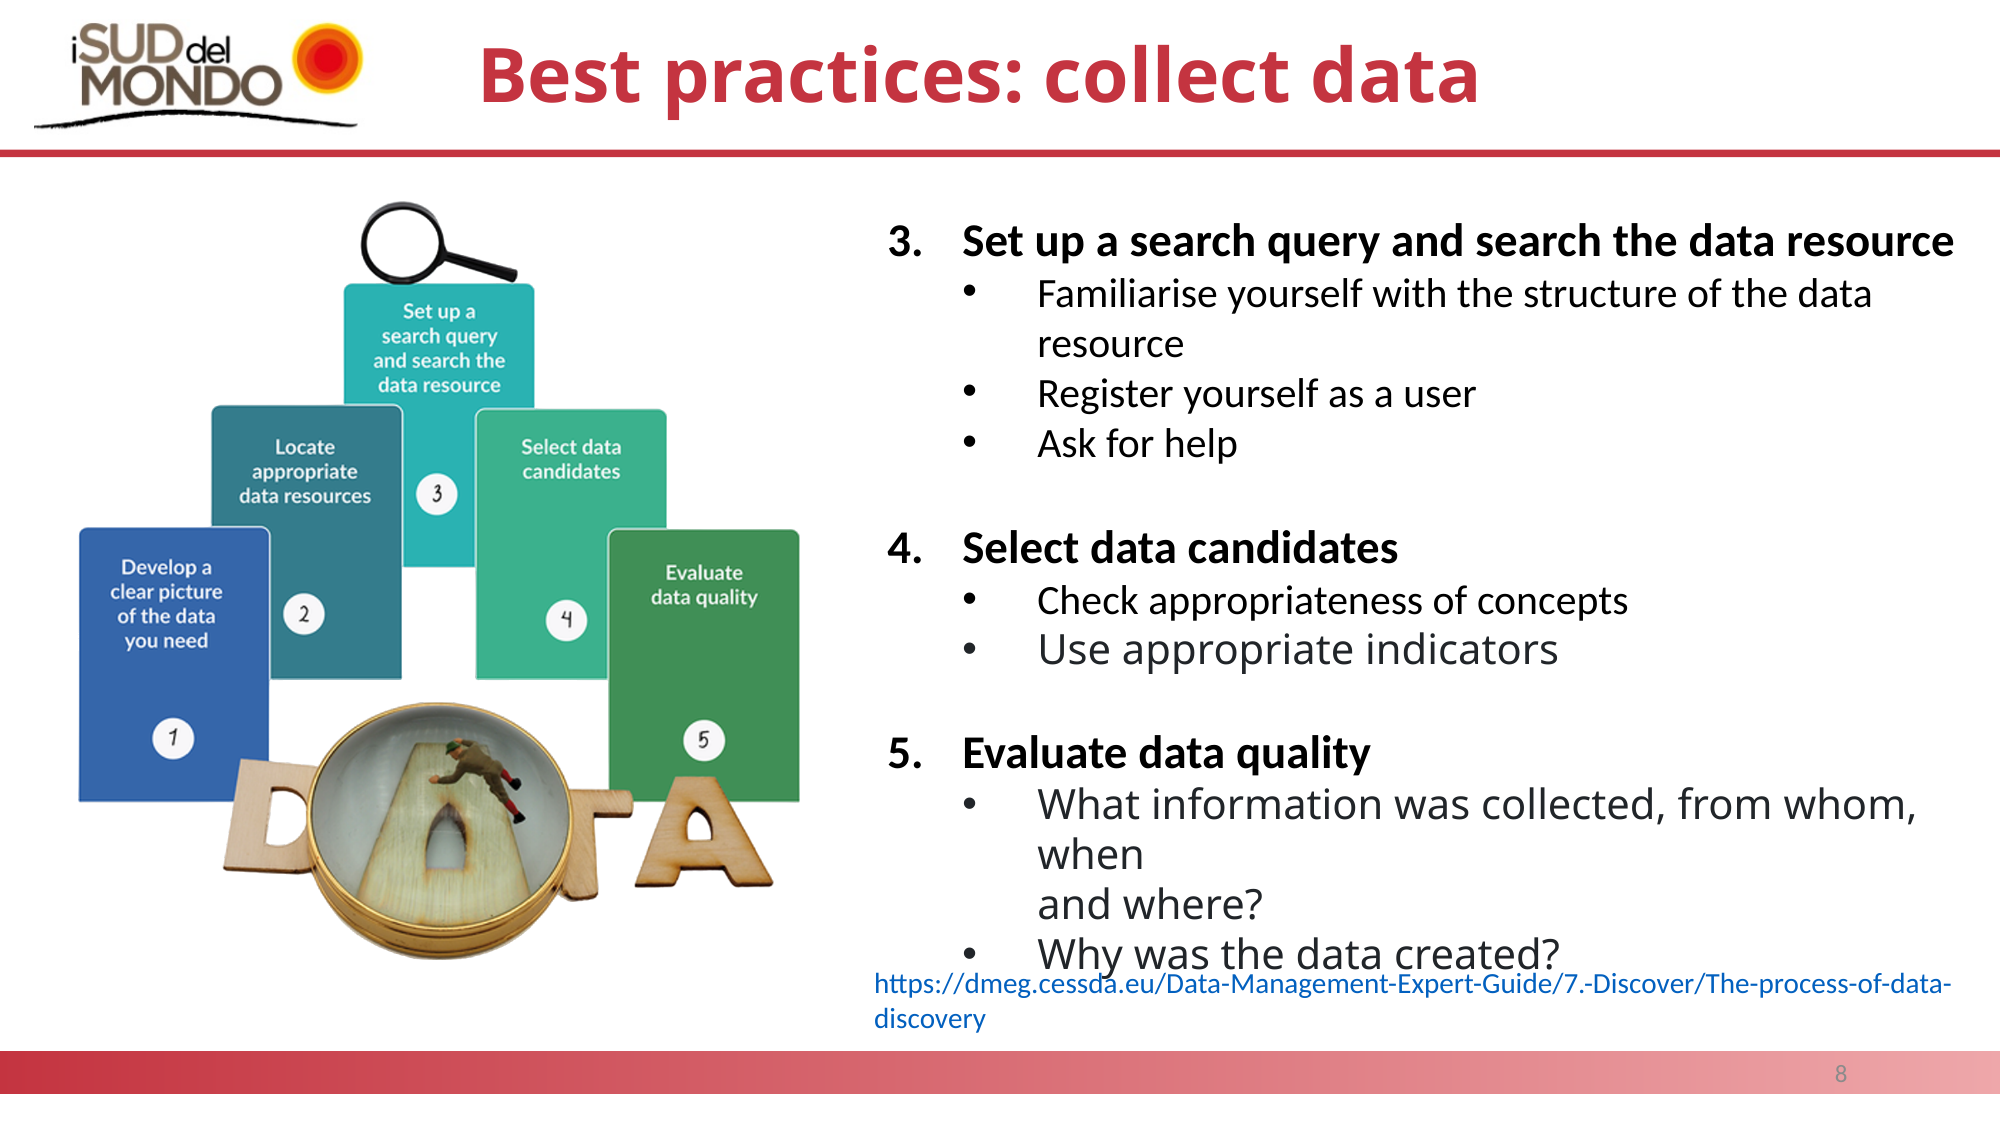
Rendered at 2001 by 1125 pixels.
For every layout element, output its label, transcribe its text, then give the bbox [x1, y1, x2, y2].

title Best practices: collect data [462, 29, 1834, 126]
text_box Select data candidates Check appropriateness of concepts Use appropriate indicators [872, 509, 2000, 714]
picture [34, 19, 390, 141]
text_box Set up a search query and search the data resource Familiarise yourself with the structure of the data resource Register yourself as a user Ask for help [872, 201, 2000, 509]
text_box https://dmeg.cessda.eu/Data-Management-Expert-Guide/7.-Discover/The-process-of-data-discovery [859, 956, 1981, 1042]
text_box Evaluate data quality What information was collected, from whom, when and where? Why was the data created? [872, 714, 2000, 1023]
picture [14, 165, 870, 1021]
slide_number 8 [1412, 1042, 1863, 1103]
